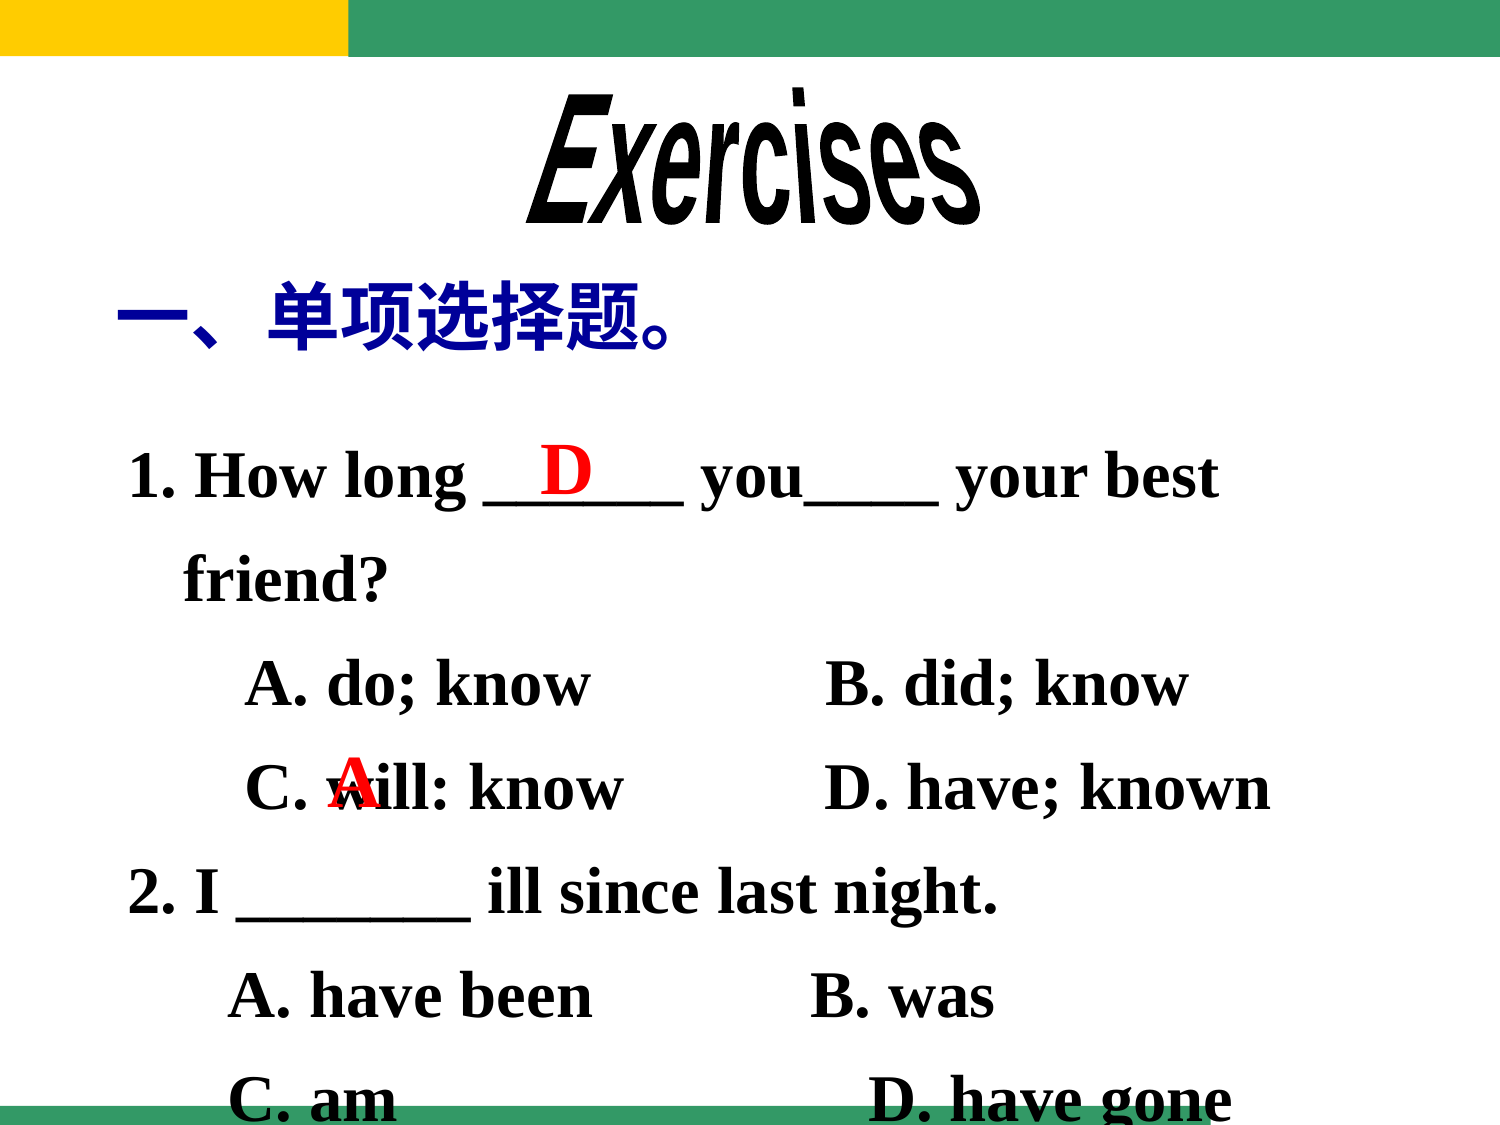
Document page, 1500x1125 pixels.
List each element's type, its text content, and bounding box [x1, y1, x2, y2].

text_box A [312, 724, 397, 830]
text_box D [525, 412, 610, 518]
text_box 1. How long ______ you____ your best friend? A. do; know B. did; know C. will: know D. have; known 2. I _______ ill since last night. A. have been B. was C. am D. have gone [112, 399, 1425, 1125]
text_box 一、单项选择题。 [101, 262, 731, 368]
